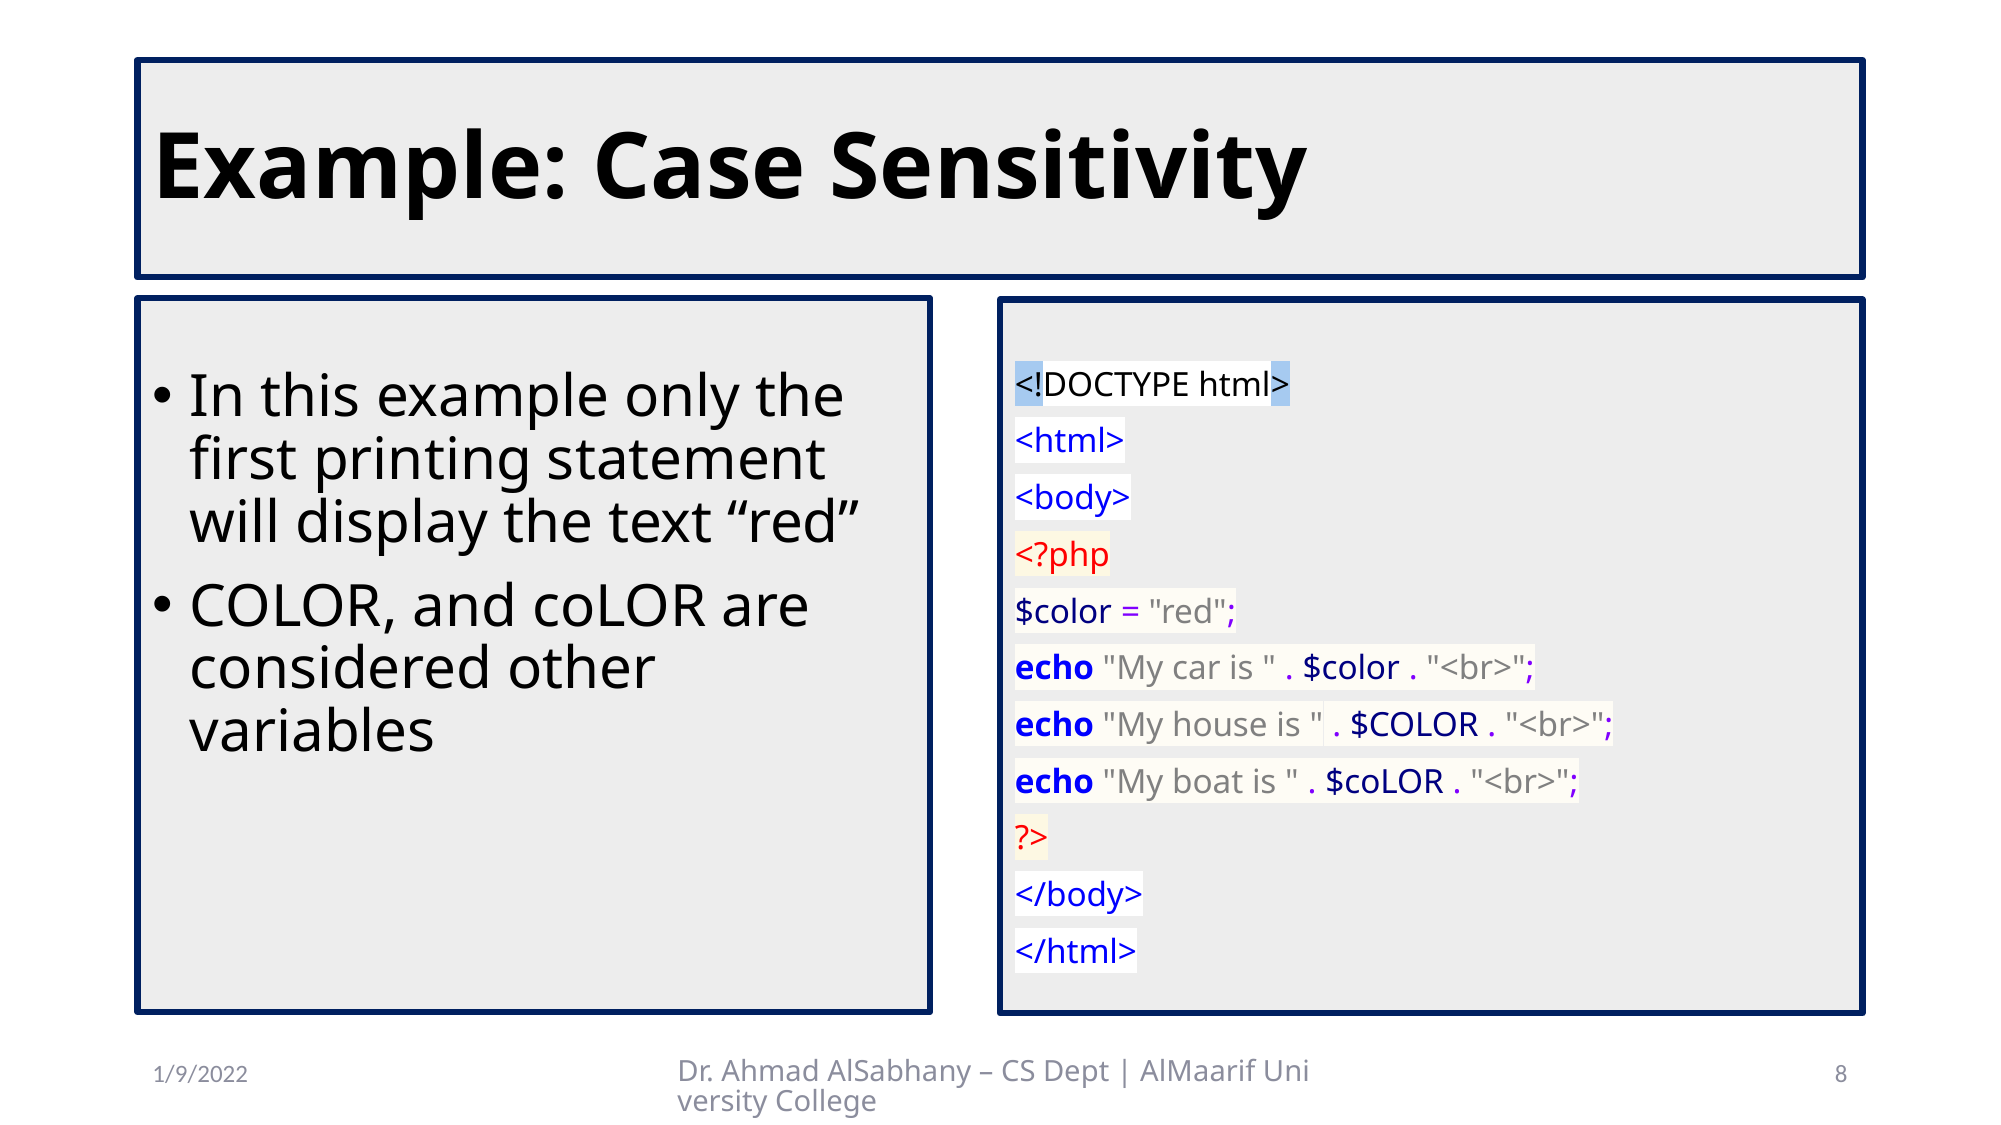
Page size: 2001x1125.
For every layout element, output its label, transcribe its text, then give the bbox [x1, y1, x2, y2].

text_box In this example only the first printing statement will display the text “red” COLOR, and coLOR are considered other variables [137, 298, 930, 1012]
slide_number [137, 1042, 588, 1103]
title Example: Case Sensitivity [134, 57, 1866, 280]
footer Dr. Ahmad AlSabhany – CS Dept | AlMaarif University College [662, 1042, 1338, 1103]
list <!DOCTYPE html> <html> <body> <?php $color = "red"; echo "My car is " . $color . "<br>"; echo "My house is " . $COLOR . "<br>"; echo "My boat is " . $coLOR . "<br>"; ?> </body> </html> [997, 296, 1866, 1016]
slide_number 8 [1412, 1042, 1863, 1103]
